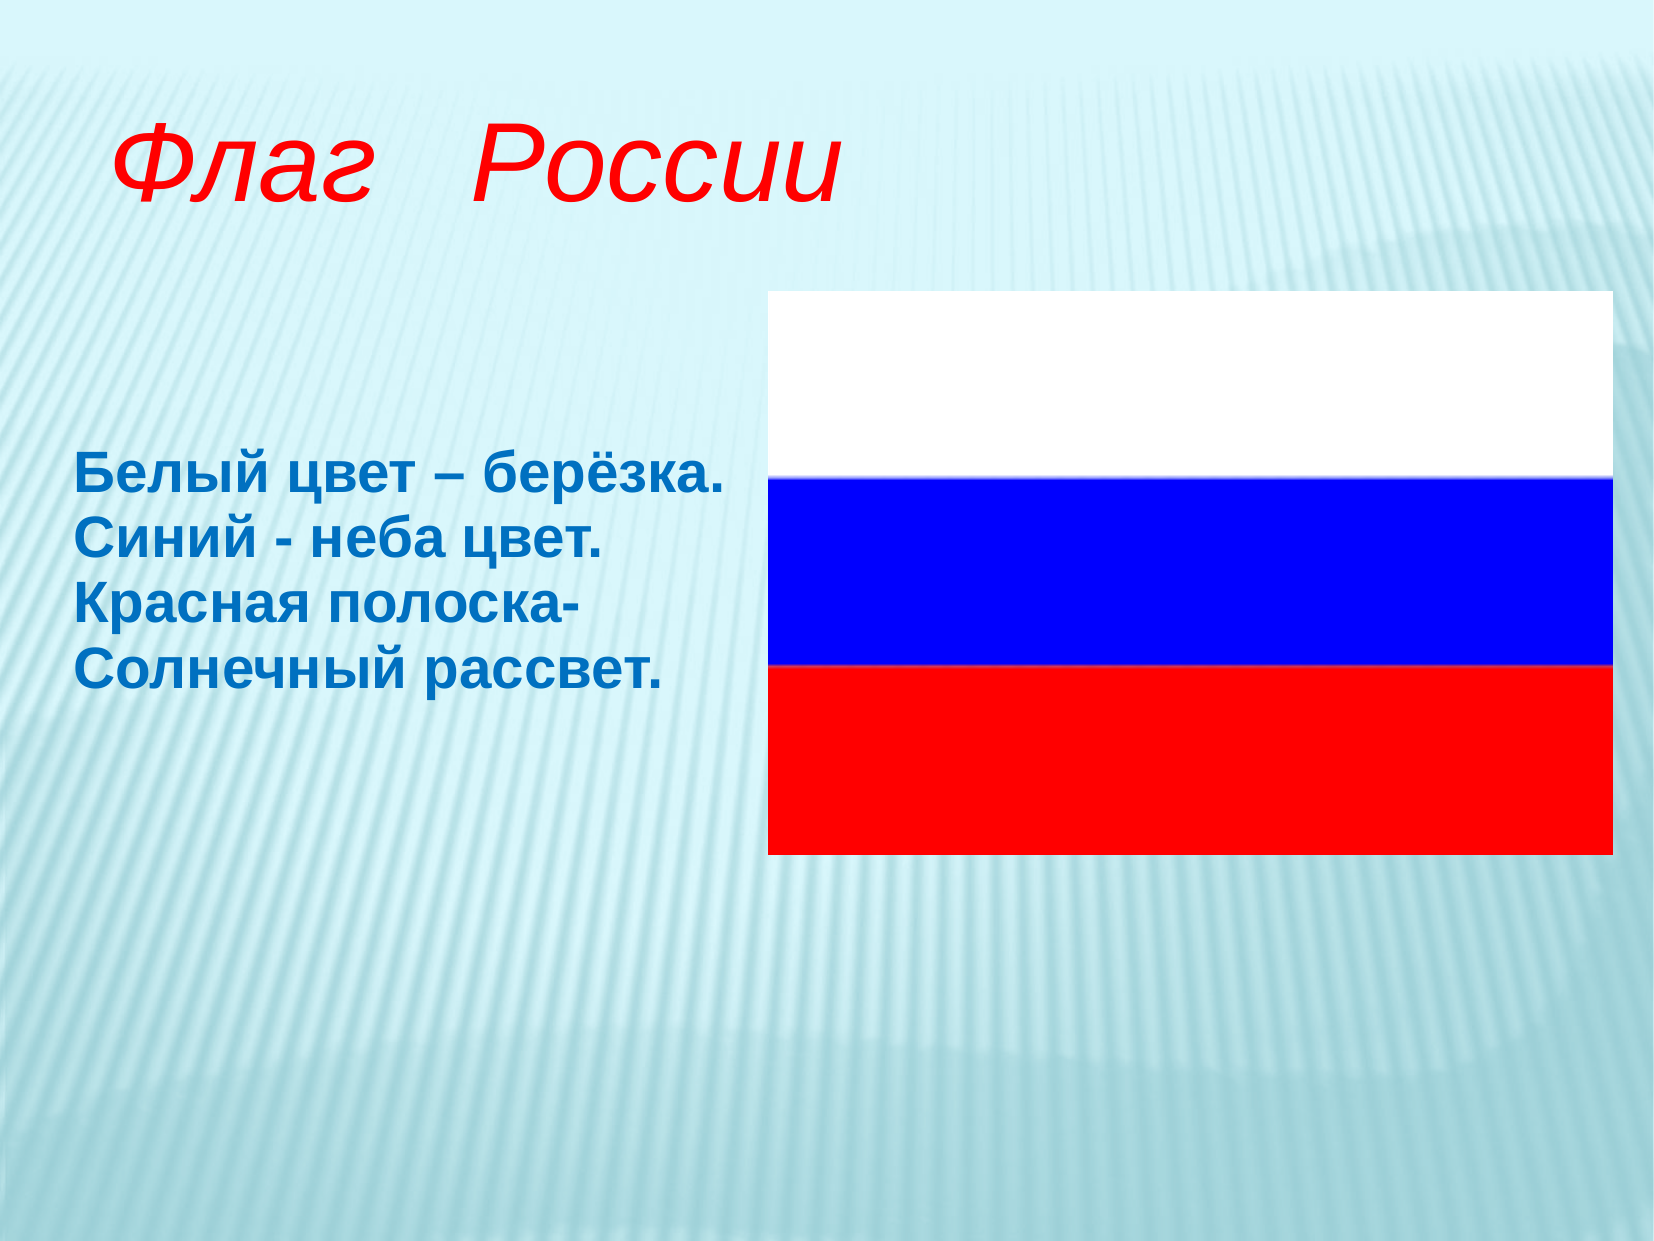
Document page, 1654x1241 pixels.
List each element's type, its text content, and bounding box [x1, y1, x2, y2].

text_box Белый цвет – берёзка. Синий - неба цвет. Красная полоска- Солнечный рассвет. [56, 432, 743, 710]
picture [767, 291, 1613, 855]
text_box Флаг России [92, 92, 862, 235]
